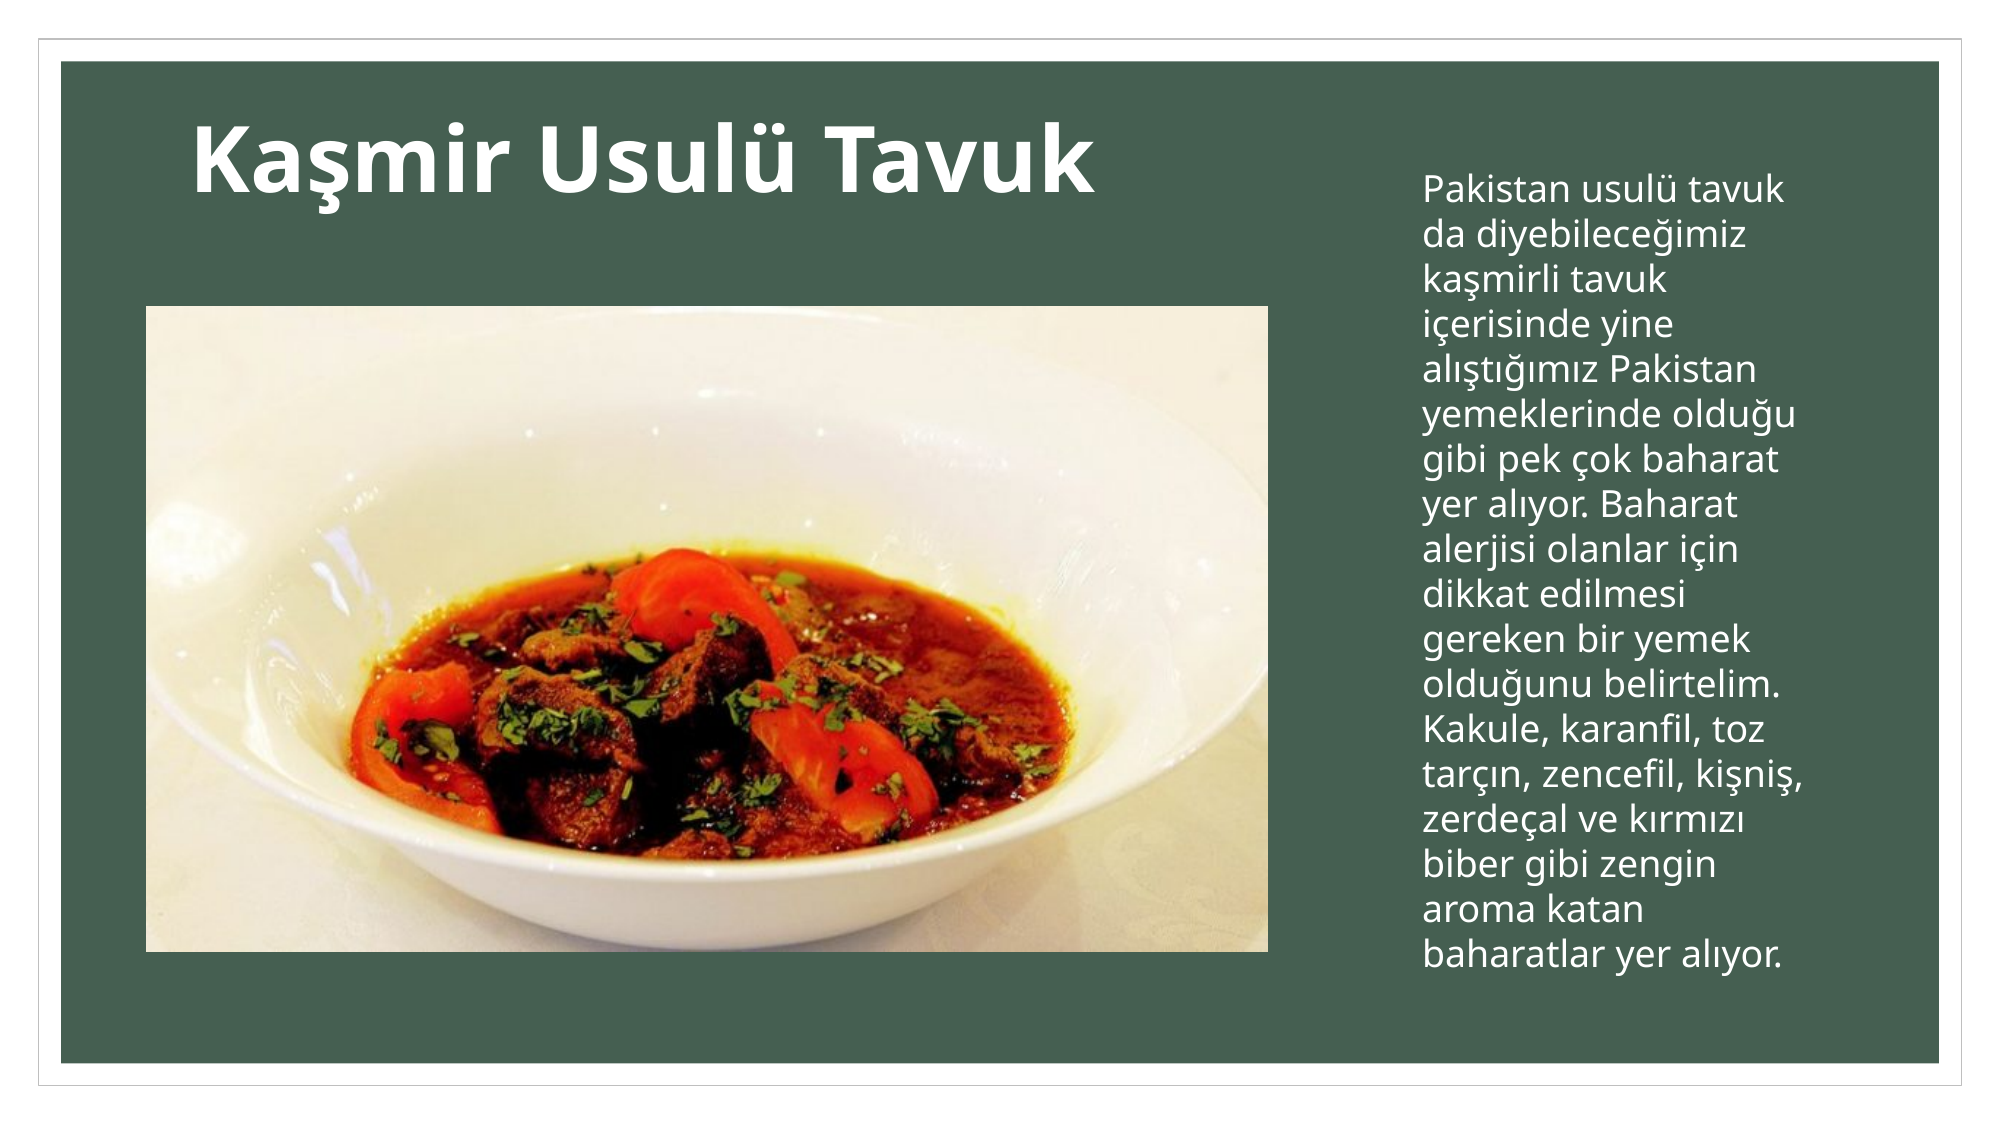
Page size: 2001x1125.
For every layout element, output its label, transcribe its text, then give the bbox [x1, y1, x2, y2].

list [146, 306, 1268, 952]
text_box Pakistan usulü tavuk da diyebileceğimiz kaşmirli tavuk içerisinde yine alıştığımız Pakistan yemeklerinde olduğu gibi pek çok baharat yer alıyor. Baharat alerjisi olanlar için dikkat edilmesi gereken bir yemek olduğunu belirtelim. Kakule, karanfil, toz tarçın, zencefil, kişniş, zerdeçal ve kırmızı biber gibi zengin aroma katan baharatlar yer alıyor. [1407, 157, 1825, 982]
title Kaşmir Usulü Tavuk [174, 105, 1825, 331]
